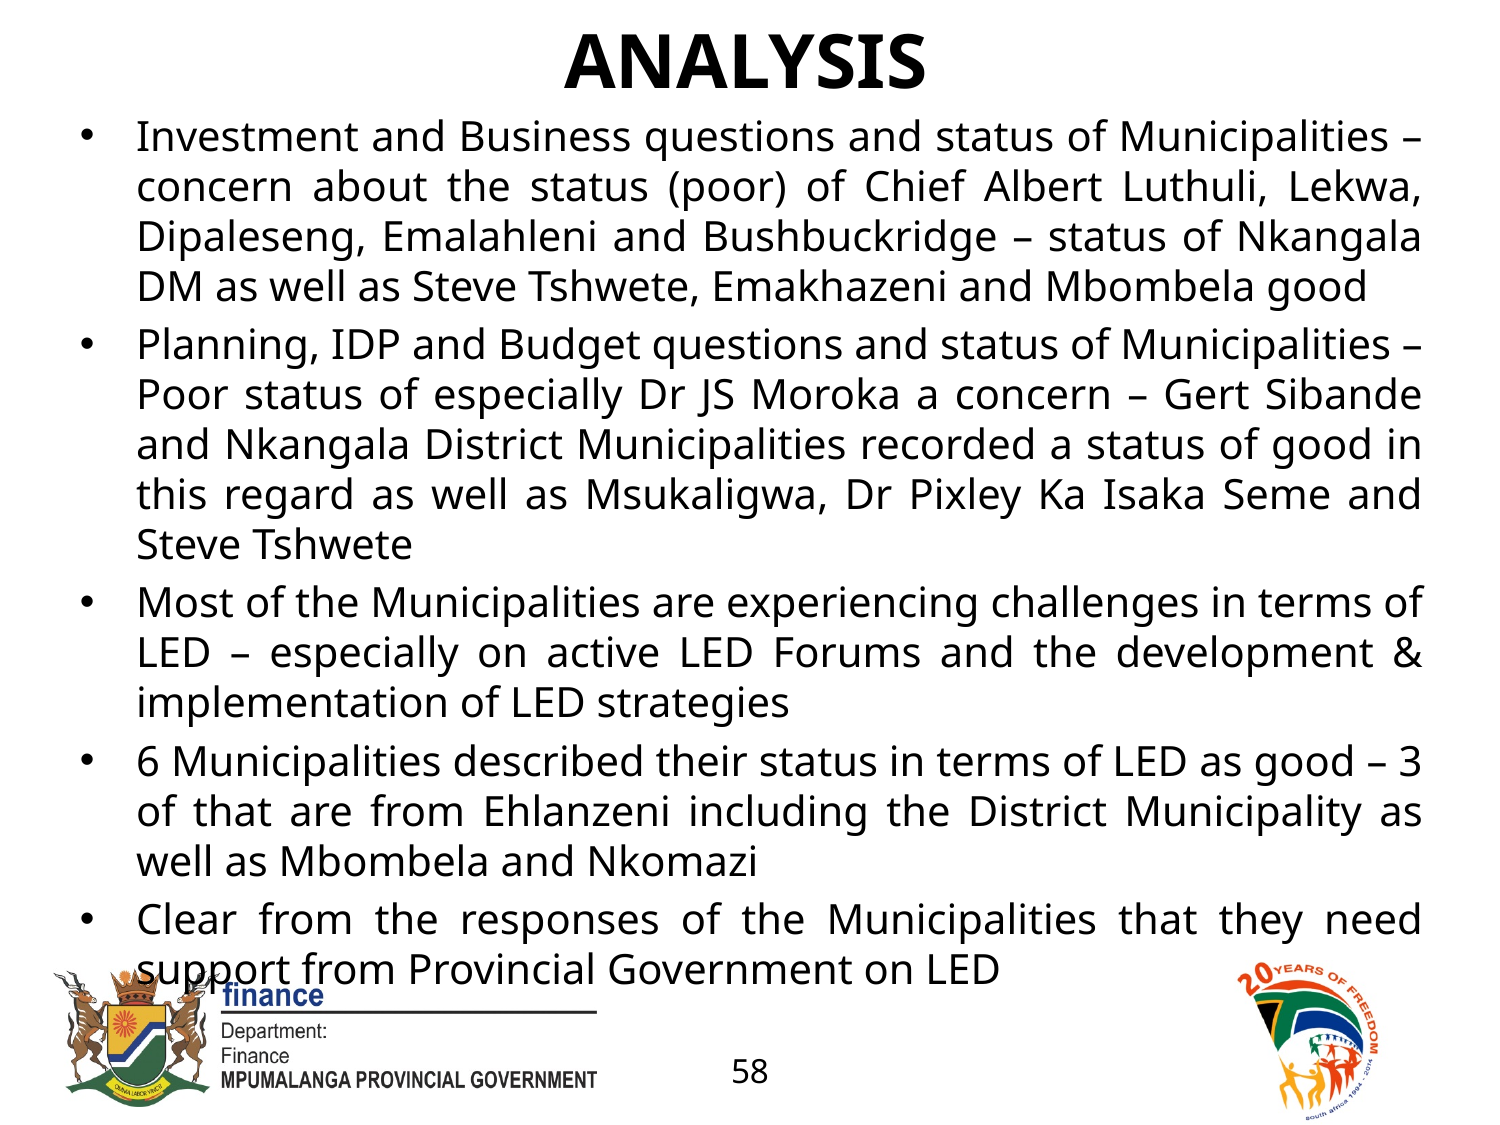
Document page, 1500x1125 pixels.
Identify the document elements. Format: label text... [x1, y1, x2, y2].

picture [1201, 963, 1412, 1125]
list Investment and Business questions and status of Municipalities – concern about the status (poor) of Chief Albert Luthuli, Lekwa, Dipaleseng, Emalahleni and Bushbuckridge – status of Nkangala DM as well as Steve Tshwete, Emakhazeni and Mbombela good Planning, IDP and Budget questions and status of Municipalities – Poor status of especially Dr JS Moroka a concern – Gert Sibande and Nkangala District Municipalities recorded a status of good in this regard as well as Msukaligwa, Dr Pixley Ka Isaka Seme and Steve Tshwete Most of the Municipalities are experiencing challenges in terms of LED – especially on active LED Forums and the development & implementation of LED strategies 6 Municipalities described their status in terms of LED as good – 3 of that are from Ehlanzeni including the District Municipality as well as Mbombela and Nkomazi Clear from the responses of the Municipalities that they need support from Provincial Government on LED [64, 101, 1439, 963]
footer 58 [512, 1042, 988, 1103]
picture [53, 968, 597, 1107]
title ANALYSIS [64, 0, 1427, 101]
